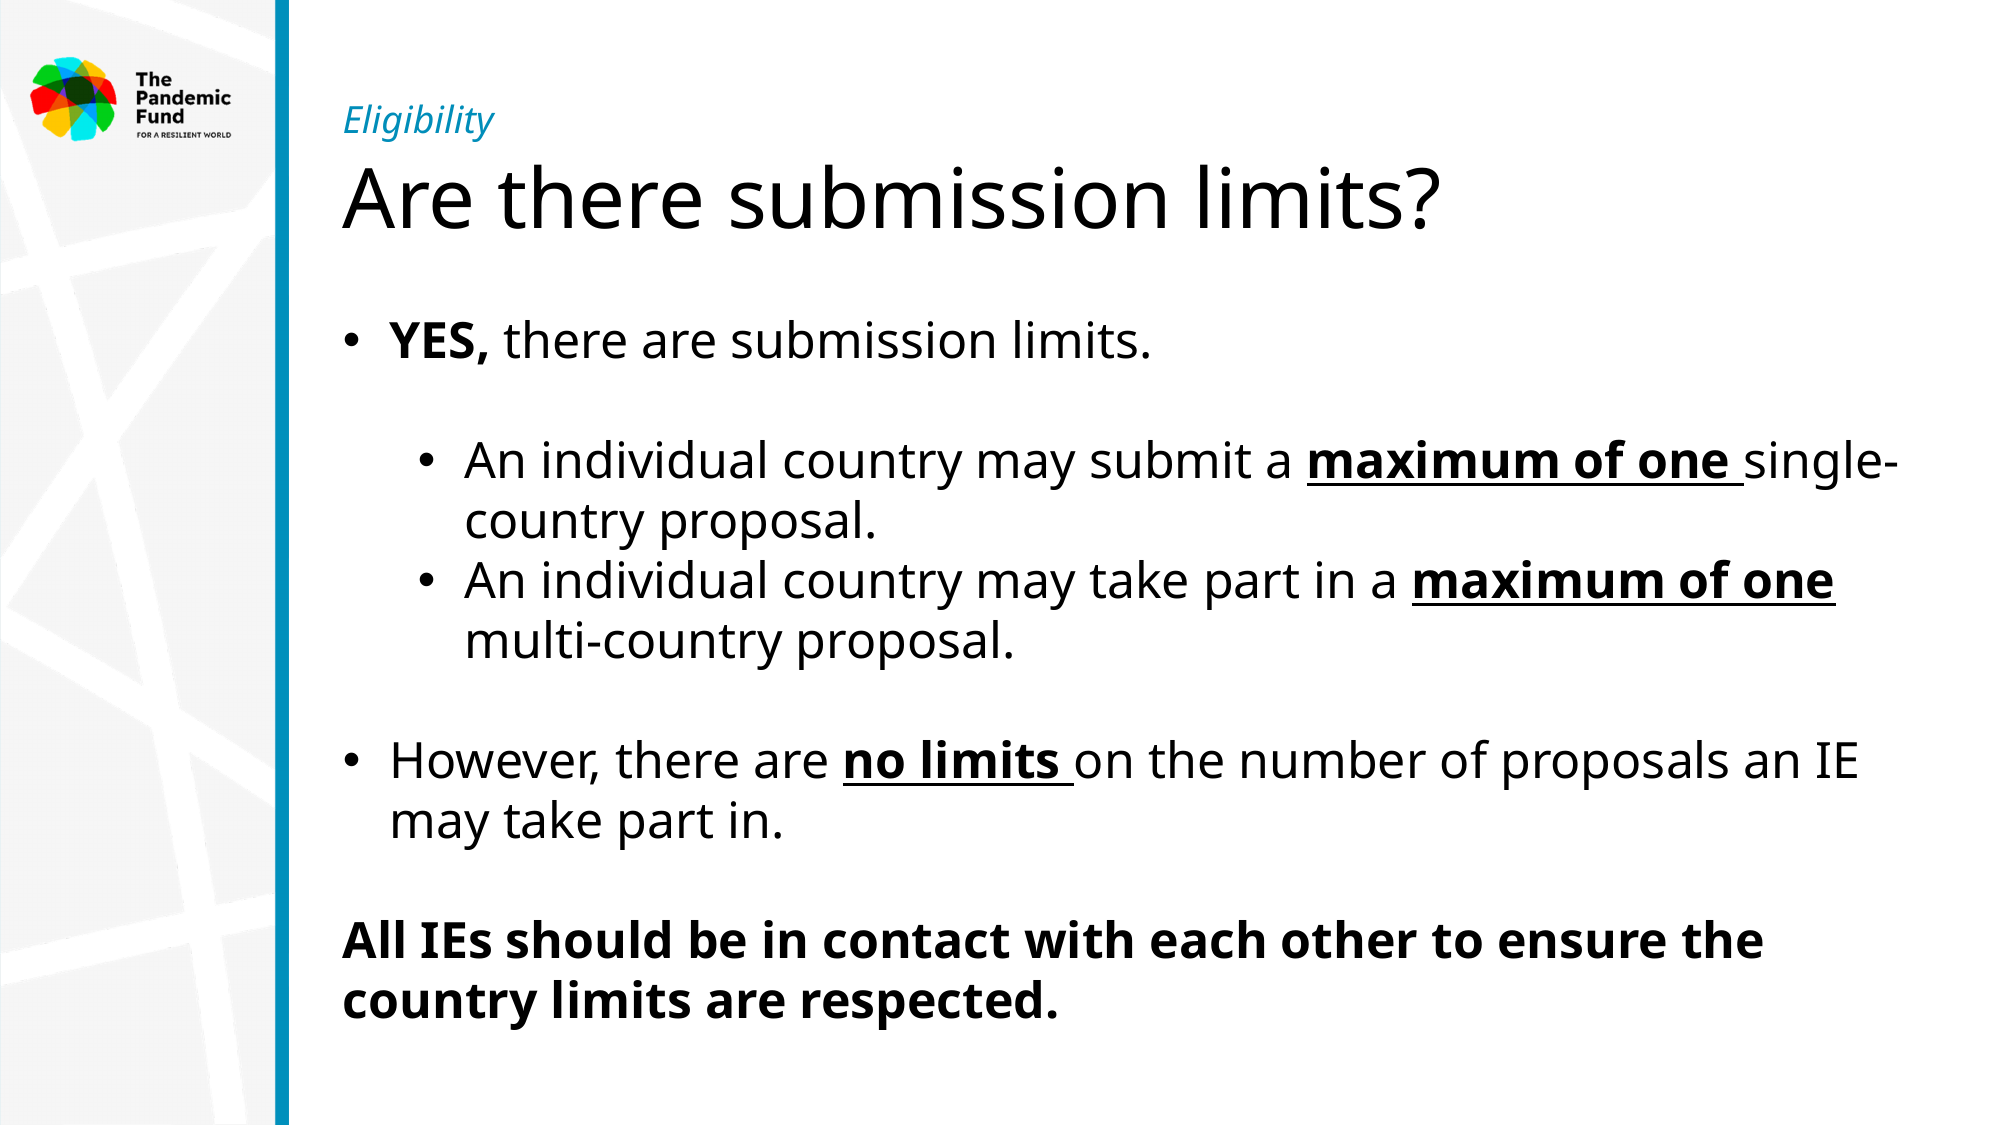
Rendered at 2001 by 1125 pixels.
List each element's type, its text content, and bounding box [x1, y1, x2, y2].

text_box YES, there are submission limits. An individual country may submit a maximum of one single-country proposal. An individual country may take part in a maximum of one multi-country proposal. However, there are no limits on the number of proposals an IE may take part in. All IEs should be in contact with each other to ensure the country limits are respected. [327, 301, 1960, 1082]
title Are there submission limits? [327, 149, 1907, 285]
text_box Eligibility [327, 88, 1329, 149]
picture [0, 0, 275, 1125]
